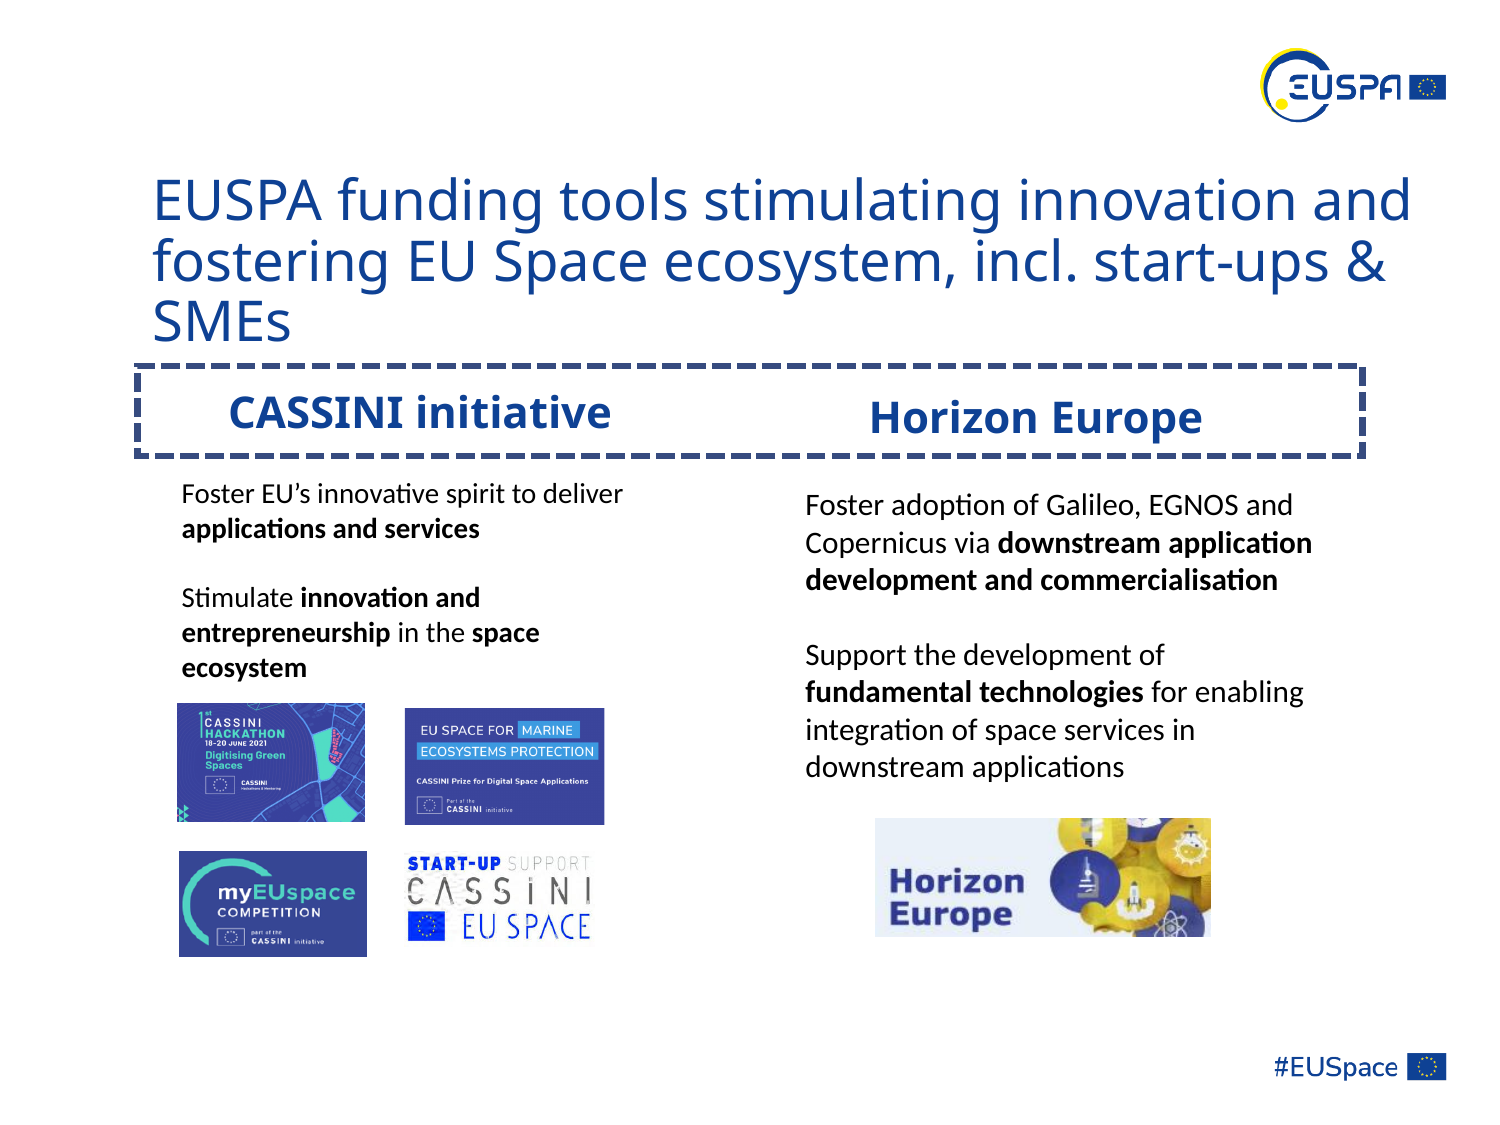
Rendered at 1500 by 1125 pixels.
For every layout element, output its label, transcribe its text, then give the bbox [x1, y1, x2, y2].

title EUSPA funding tools stimulating innovation and fostering EU Space ecosystem, incl. start-ups & SMEs [137, 164, 1473, 362]
picture [404, 708, 605, 825]
picture [1254, 42, 1451, 128]
text_box Foster EU’s innovative spirit to deliver applications and services Stimulate innovation and entrepreneurship in the space ecosystem [170, 468, 670, 691]
picture [177, 703, 365, 822]
picture [179, 851, 367, 957]
picture [875, 818, 1211, 937]
picture [1254, 1019, 1467, 1112]
text_box Foster adoption of Galileo, EGNOS and Copernicus via downstream application development and commercialisation Support the development of fundamental technologies for enabling integration of space services in downstream applications [794, 478, 1333, 743]
picture [404, 851, 595, 947]
text_box [136, 365, 1363, 457]
